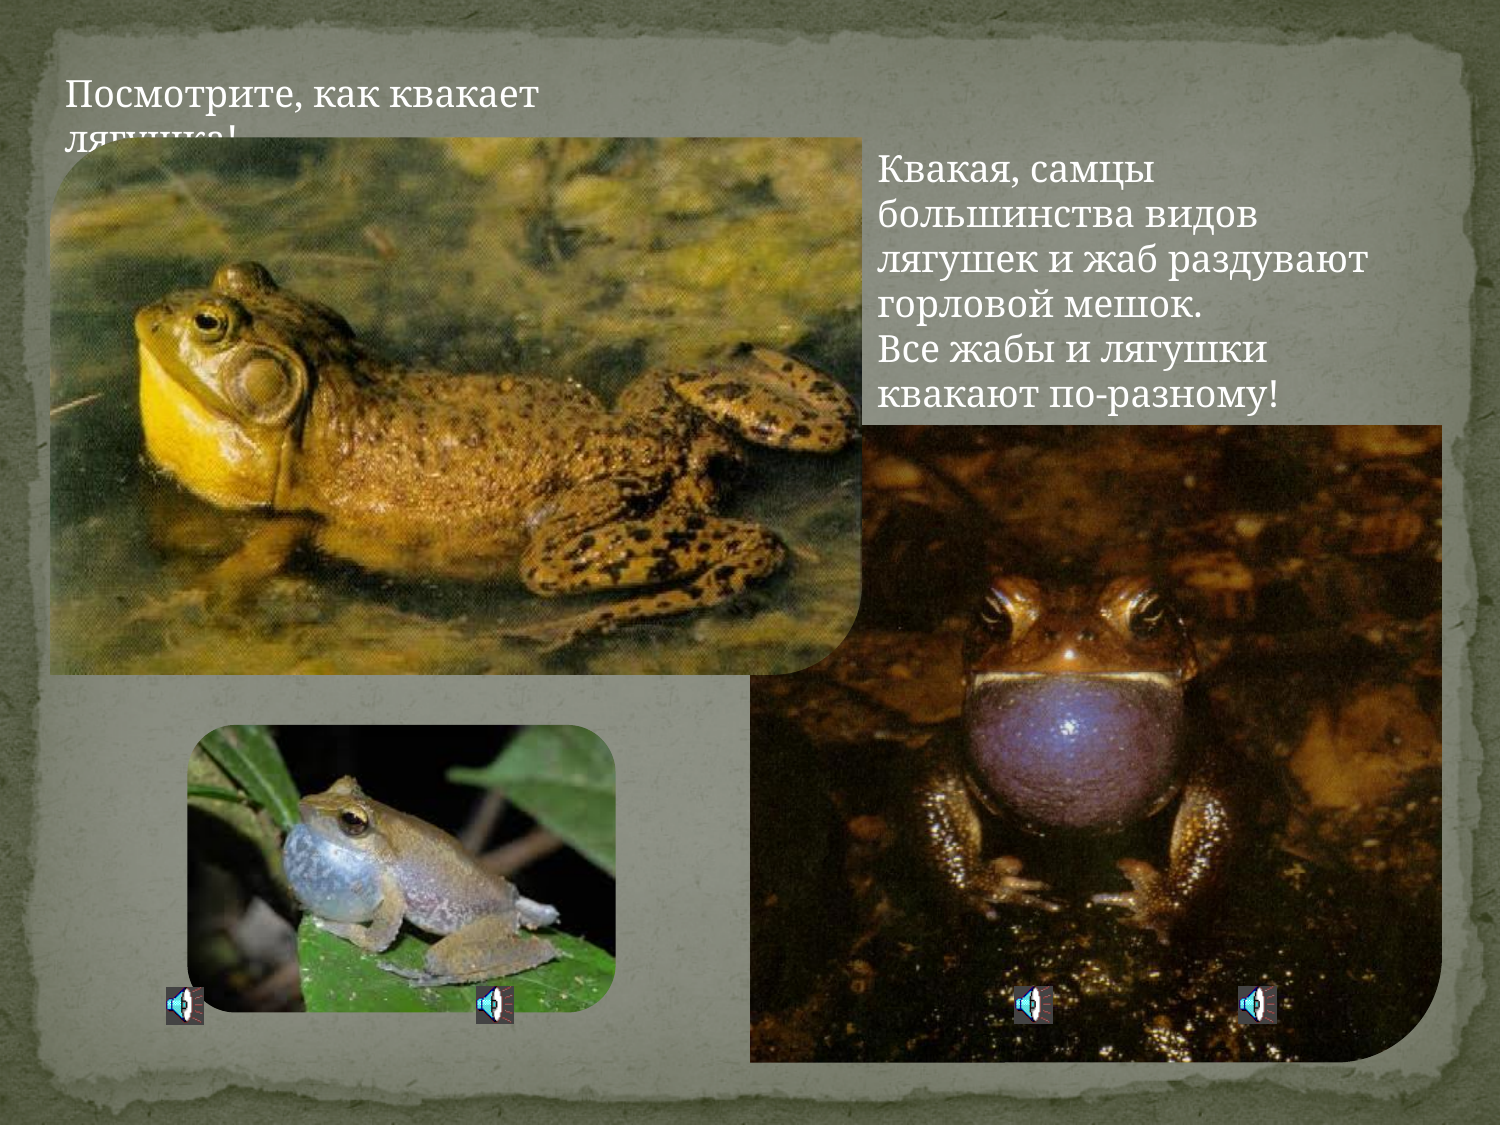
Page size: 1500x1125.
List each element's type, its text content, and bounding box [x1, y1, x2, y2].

text_box Квакая, самцы большинства видов лягушек и жаб раздувают горловой мешок. Все жабы и лягушки квакают по-разному! [870, 137, 1425, 414]
picture [165, 724, 616, 1025]
text_box Посмотрите, как квакает лягушка! [50, 62, 700, 129]
picture [50, 137, 1442, 1063]
